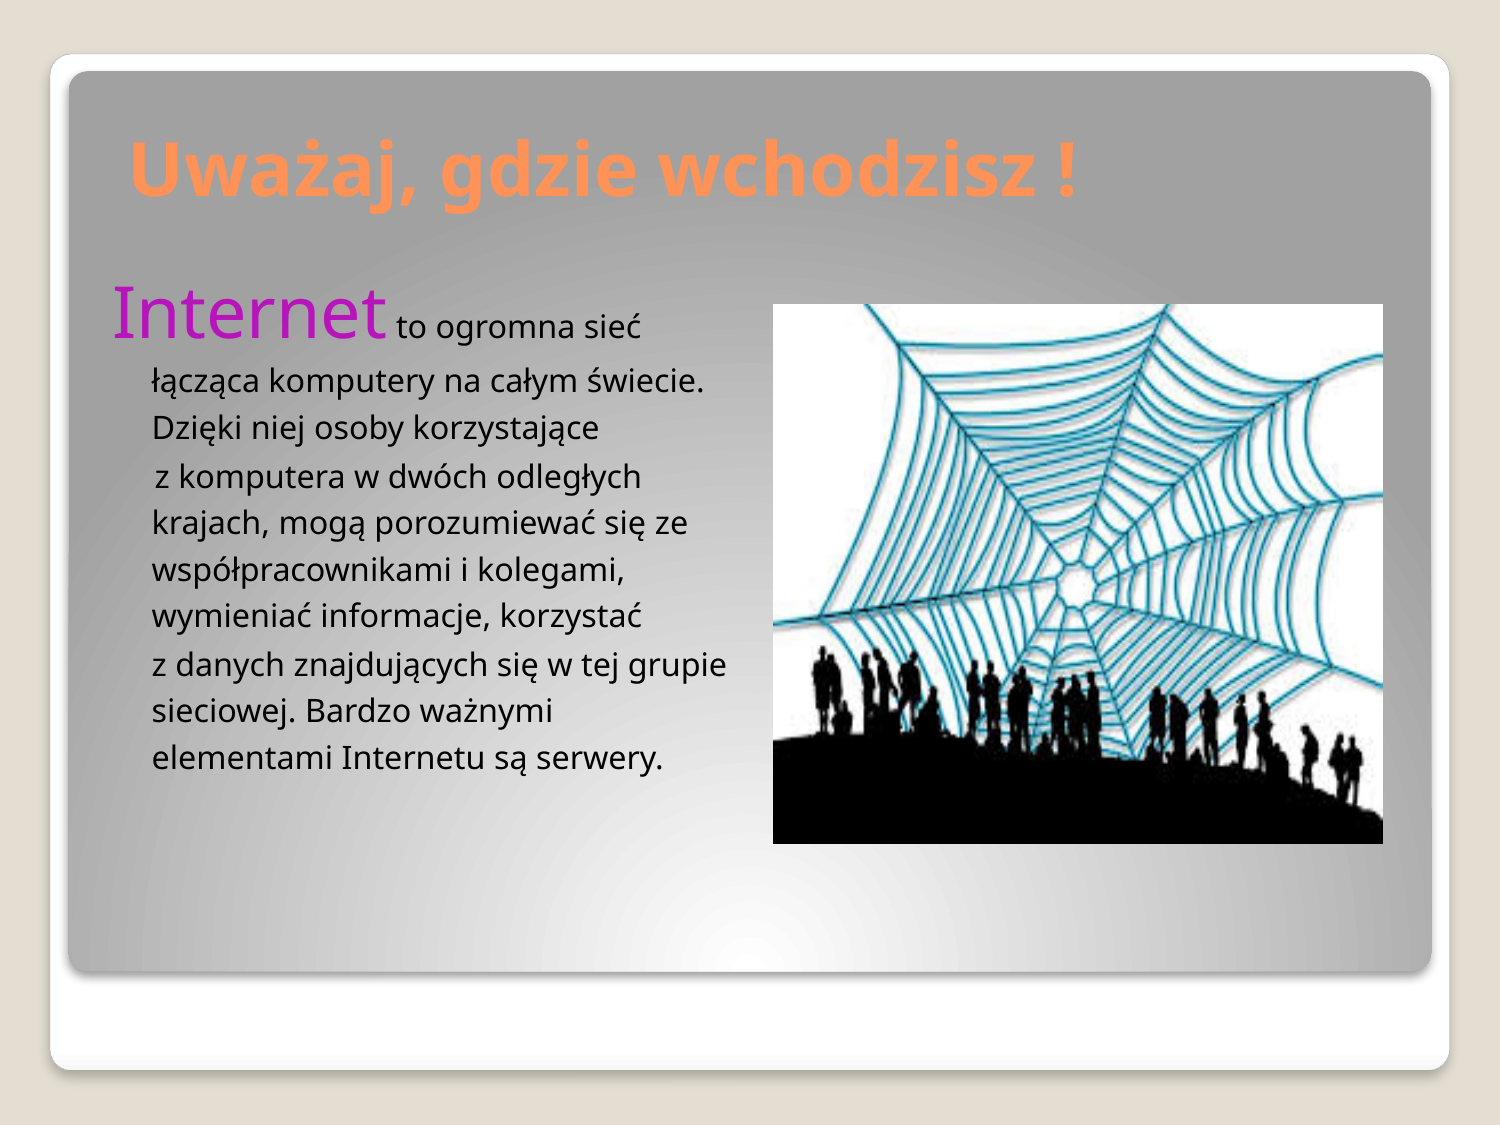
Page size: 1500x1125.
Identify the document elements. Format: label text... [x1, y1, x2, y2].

list Internet to ogromna sieć łącząca komputery na całym świecie. Dzięki niej osoby korzystające z komputera w dwóch odległych krajach, mogą porozumiewać się ze współpracownikami i kolegami, wymieniać informacje, korzystać z danych znajdujących się w tej grupie sieciowej. Bardzo ważnymi elementami Internetu są serwery. [82, 234, 750, 870]
title Uważaj, gdzie wchodzisz ! [93, 46, 1437, 220]
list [773, 304, 1384, 844]
